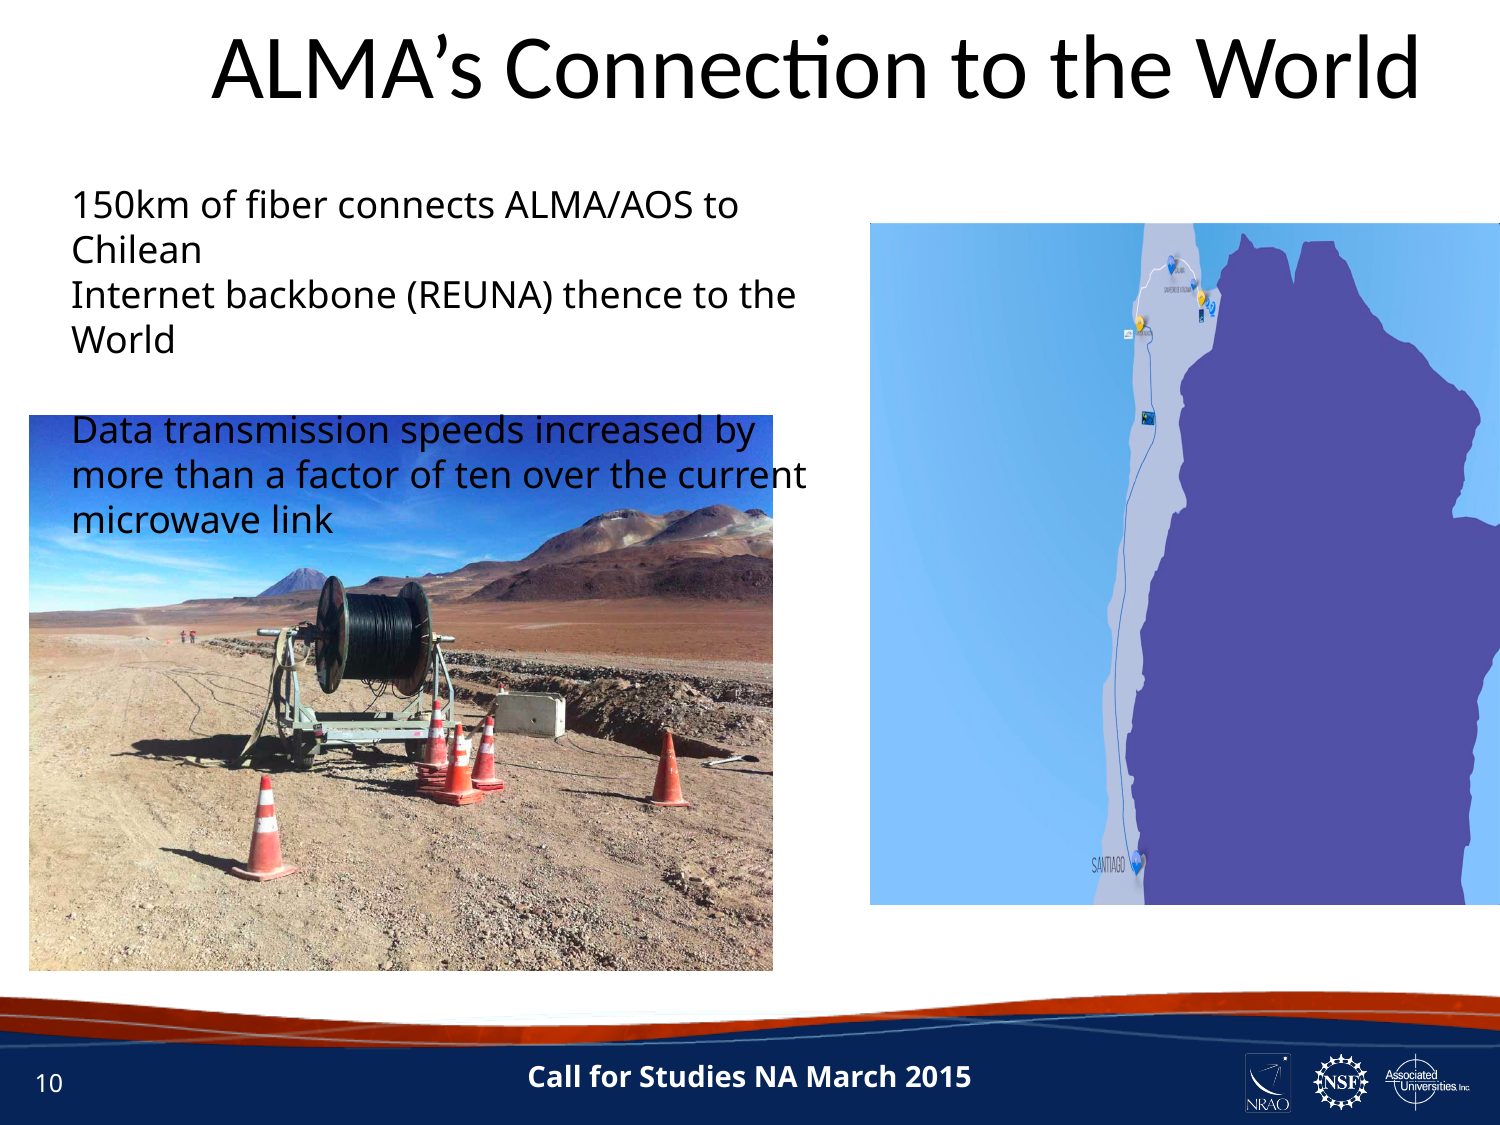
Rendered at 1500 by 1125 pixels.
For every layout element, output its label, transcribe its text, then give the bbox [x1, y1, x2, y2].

picture [0, 981, 1500, 1118]
picture [28, 415, 773, 972]
picture [870, 223, 1500, 905]
text_box 150km of fiber connects ALMA/AOS to Chilean Internet backbone (REUNA) thence to the World Data transmission speeds increased by more than a factor of ten over the current microwave link [56, 173, 871, 549]
title ALMA’s Connection to the World [135, 0, 1500, 170]
